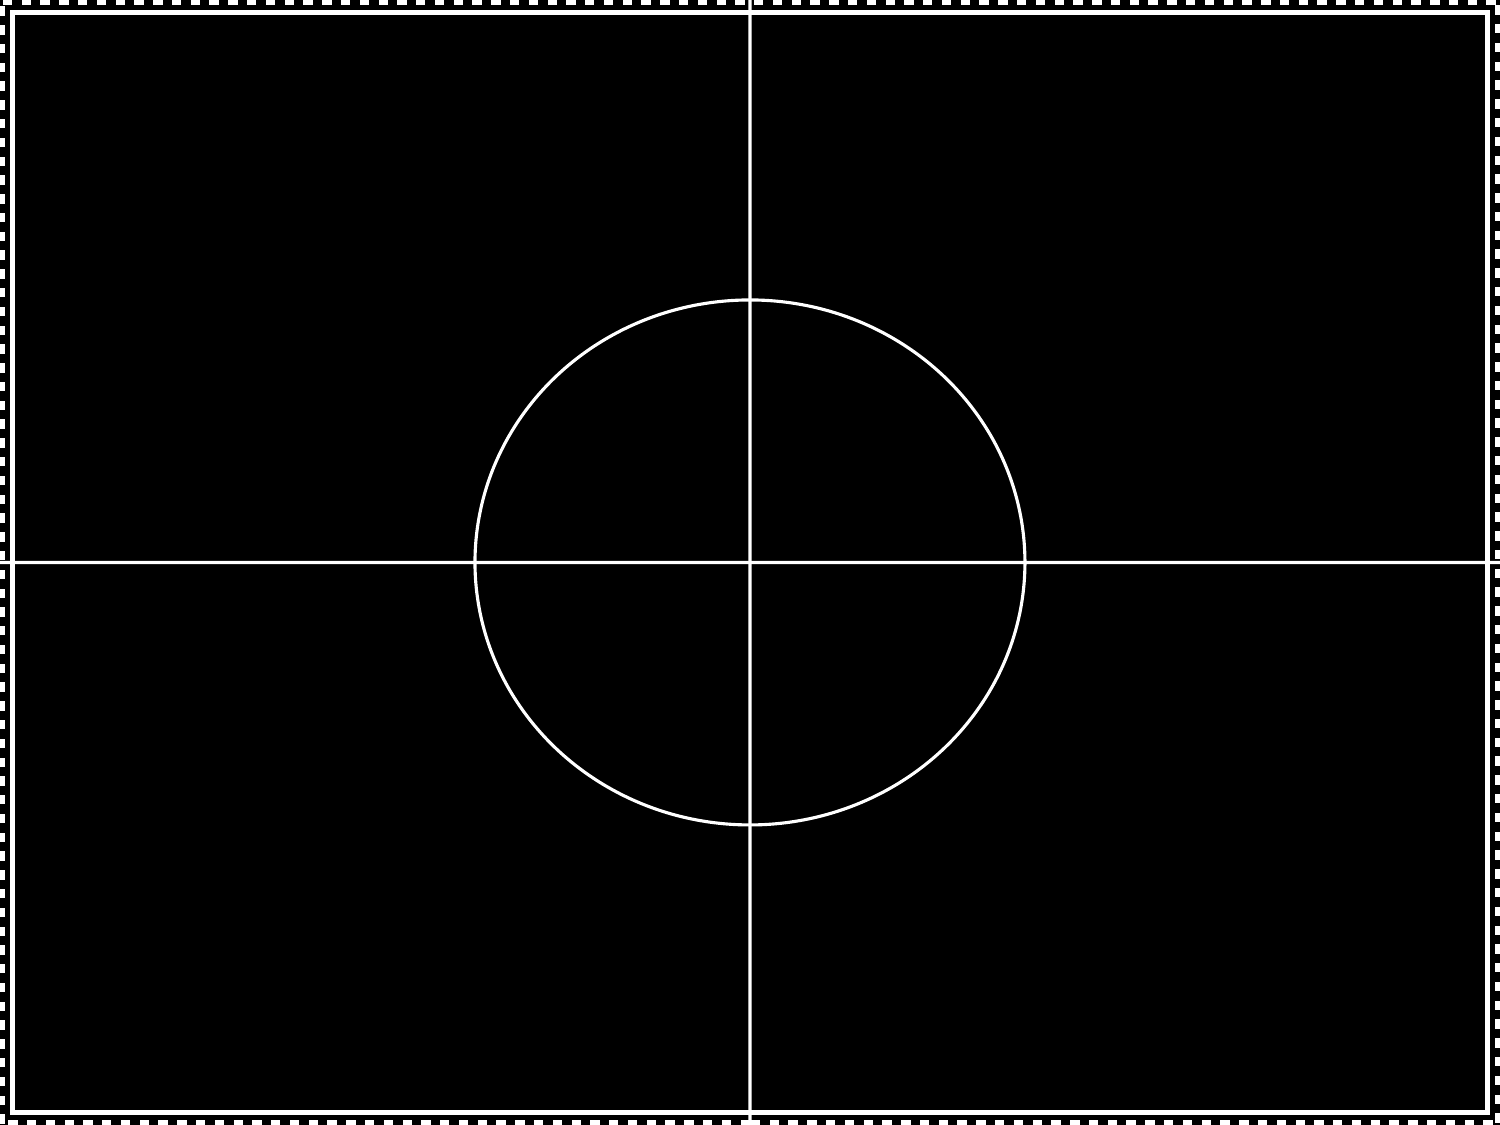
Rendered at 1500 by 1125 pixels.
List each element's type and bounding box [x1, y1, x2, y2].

text_box [474, 299, 1025, 825]
text_box [0, 0, 750, 562]
text_box [12, 12, 1488, 1113]
text_box [0, 563, 750, 1125]
text_box [751, 563, 1500, 1125]
text_box [751, 0, 1500, 562]
